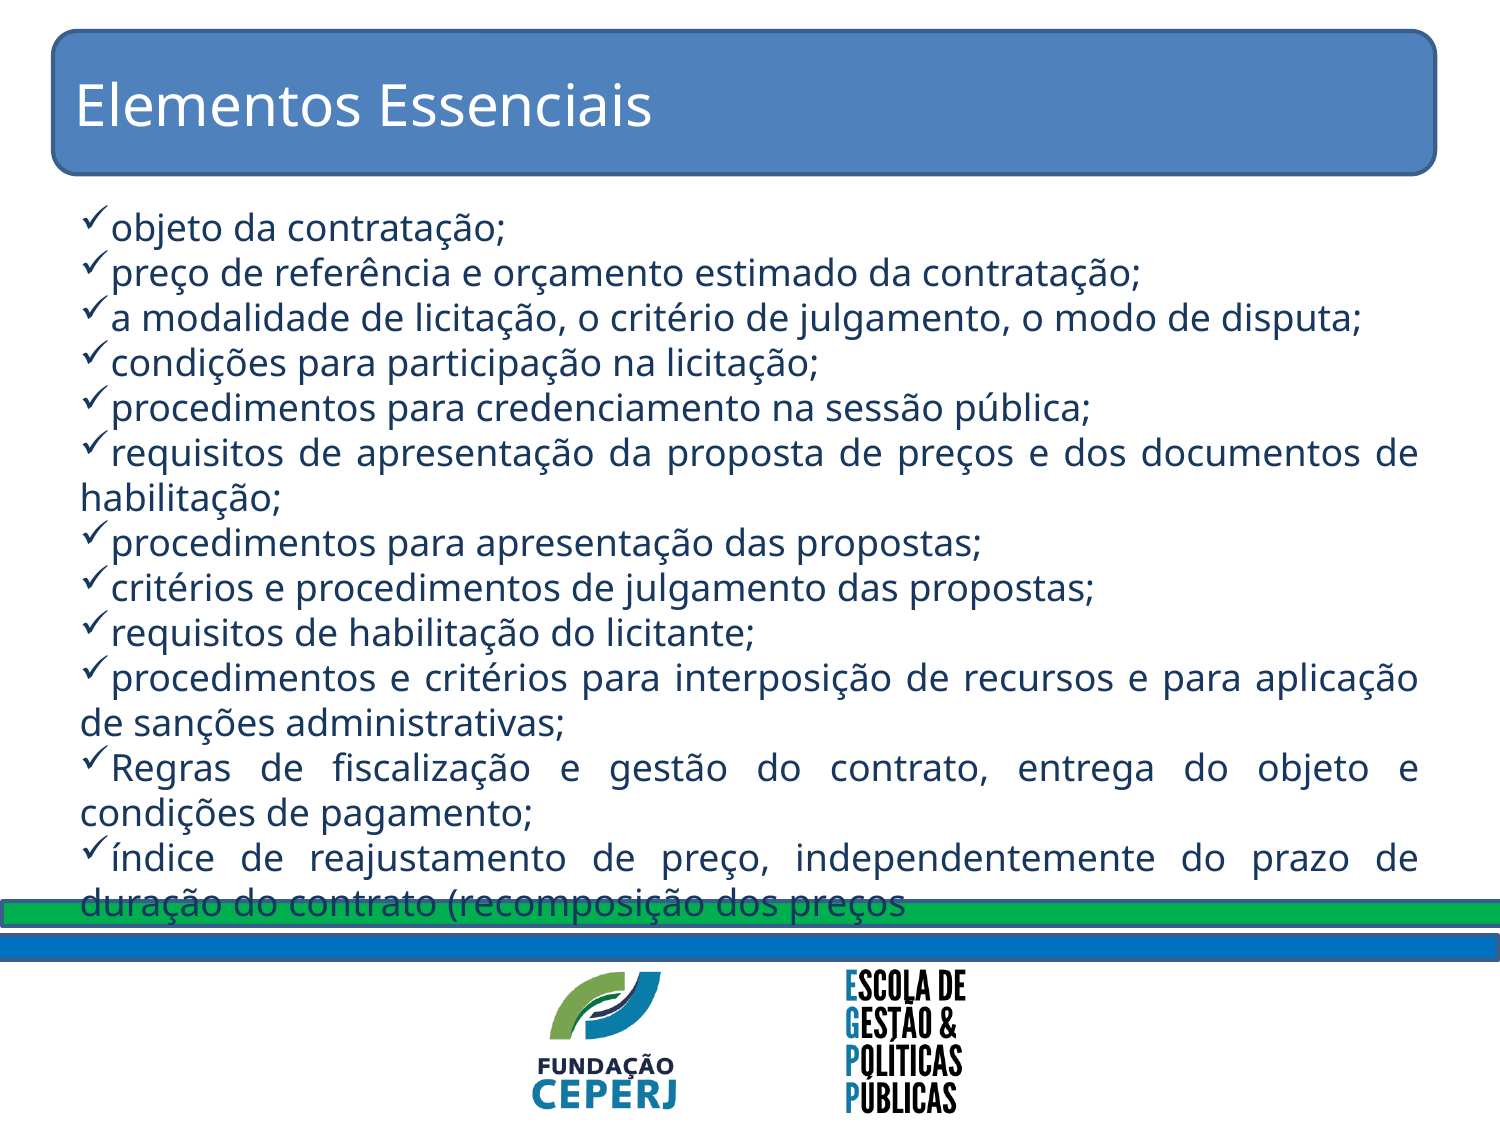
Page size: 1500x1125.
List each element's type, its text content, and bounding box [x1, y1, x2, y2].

picture [0, 899, 1500, 928]
picture [513, 964, 703, 1117]
text_box Elementos Essenciais [50, 28, 1438, 177]
picture [0, 933, 1500, 1119]
text_box objeto da contratação; preço de referência e orçamento estimado da contratação; a modalidade de licitação, o critério de julgamento, o modo de disputa; condições para participação na licitação; procedimentos para credenciamento na sessão pública; requisitos de apresentação da proposta de preços e dos documentos de habilitação; procedimentos para apresentação das propostas; critérios e procedimentos de julgamento das propostas; requisitos de habilitação do licitante; procedimentos e critérios para interposição de recursos e para aplicação de sanções administrativas; Regras de fiscalização e gestão do contrato, entrega do objeto e condições de pagamento; índice de reajustamento de preço, independentemente do prazo de duração do contrato (recomposição dos preços [64, 196, 1436, 897]
